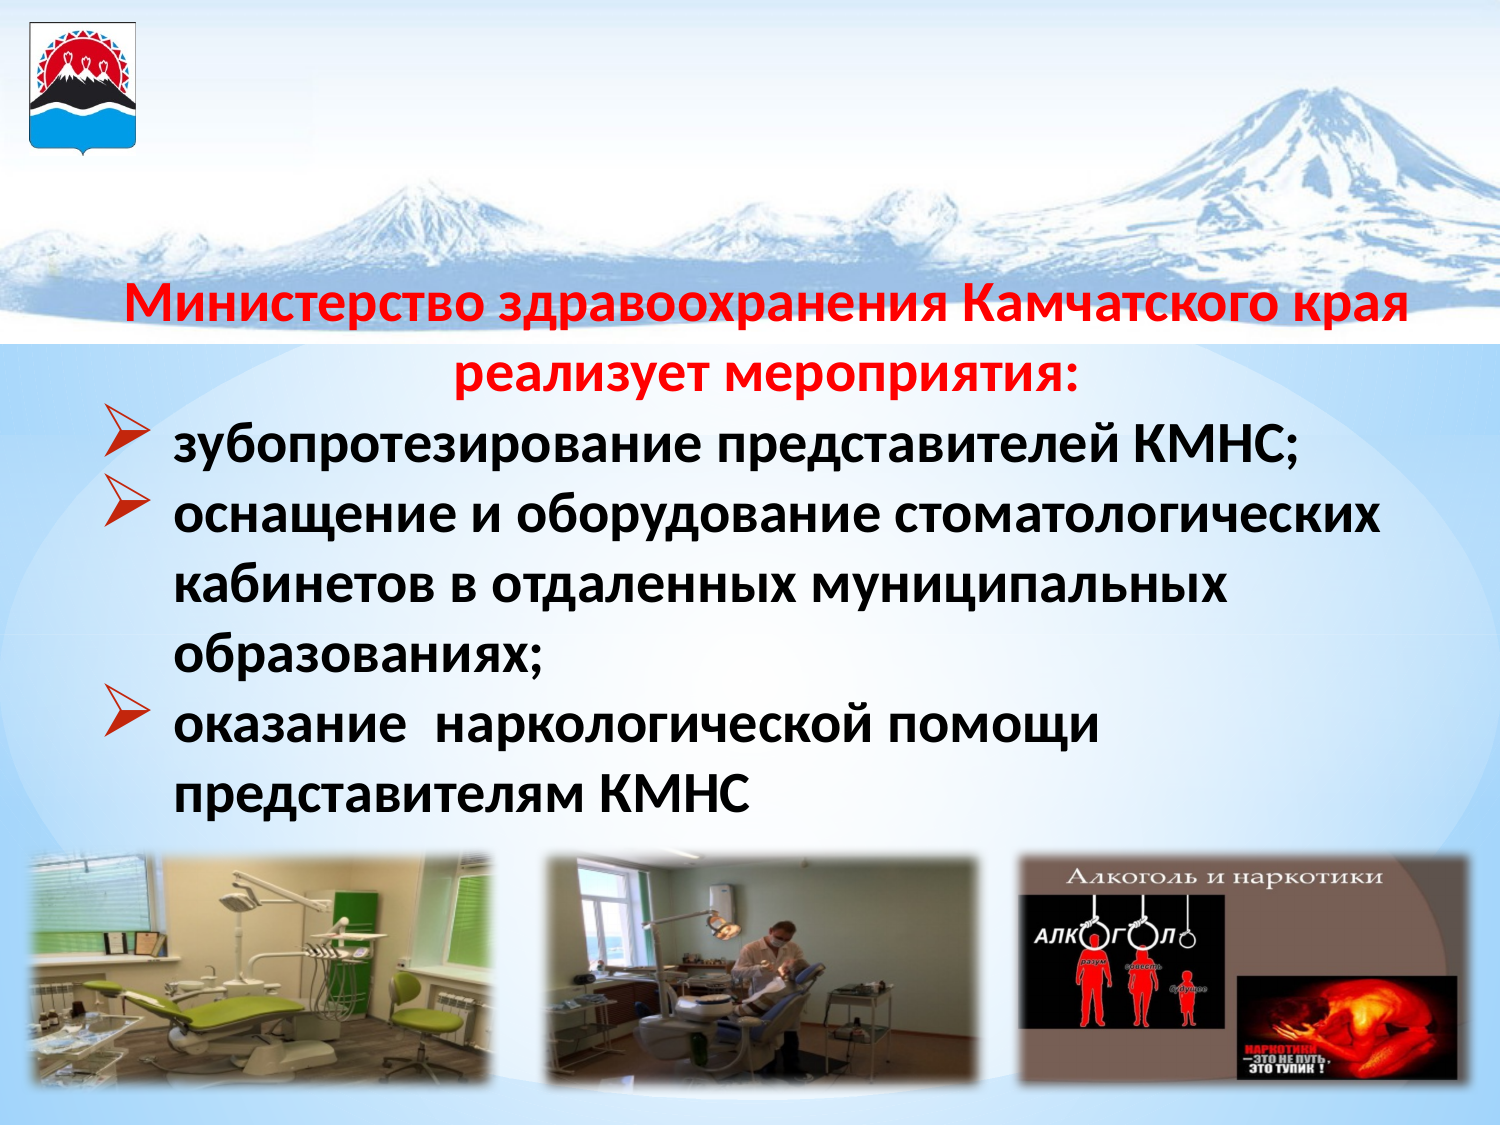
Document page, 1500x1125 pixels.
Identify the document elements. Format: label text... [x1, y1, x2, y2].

picture [534, 845, 990, 1097]
picture [21, 845, 502, 1097]
picture [0, 0, 1500, 344]
text_box зубопротезирование представителей КМНС; оснащение и оборудование стоматологических кабинетов в отдаленных муниципальных образованиях; оказание наркологической помощи представителям КМНС [53, 397, 1472, 823]
title Министерство здравоохранения Камчатского края реализует мероприятия: [42, 352, 1462, 421]
picture [1009, 845, 1479, 1097]
